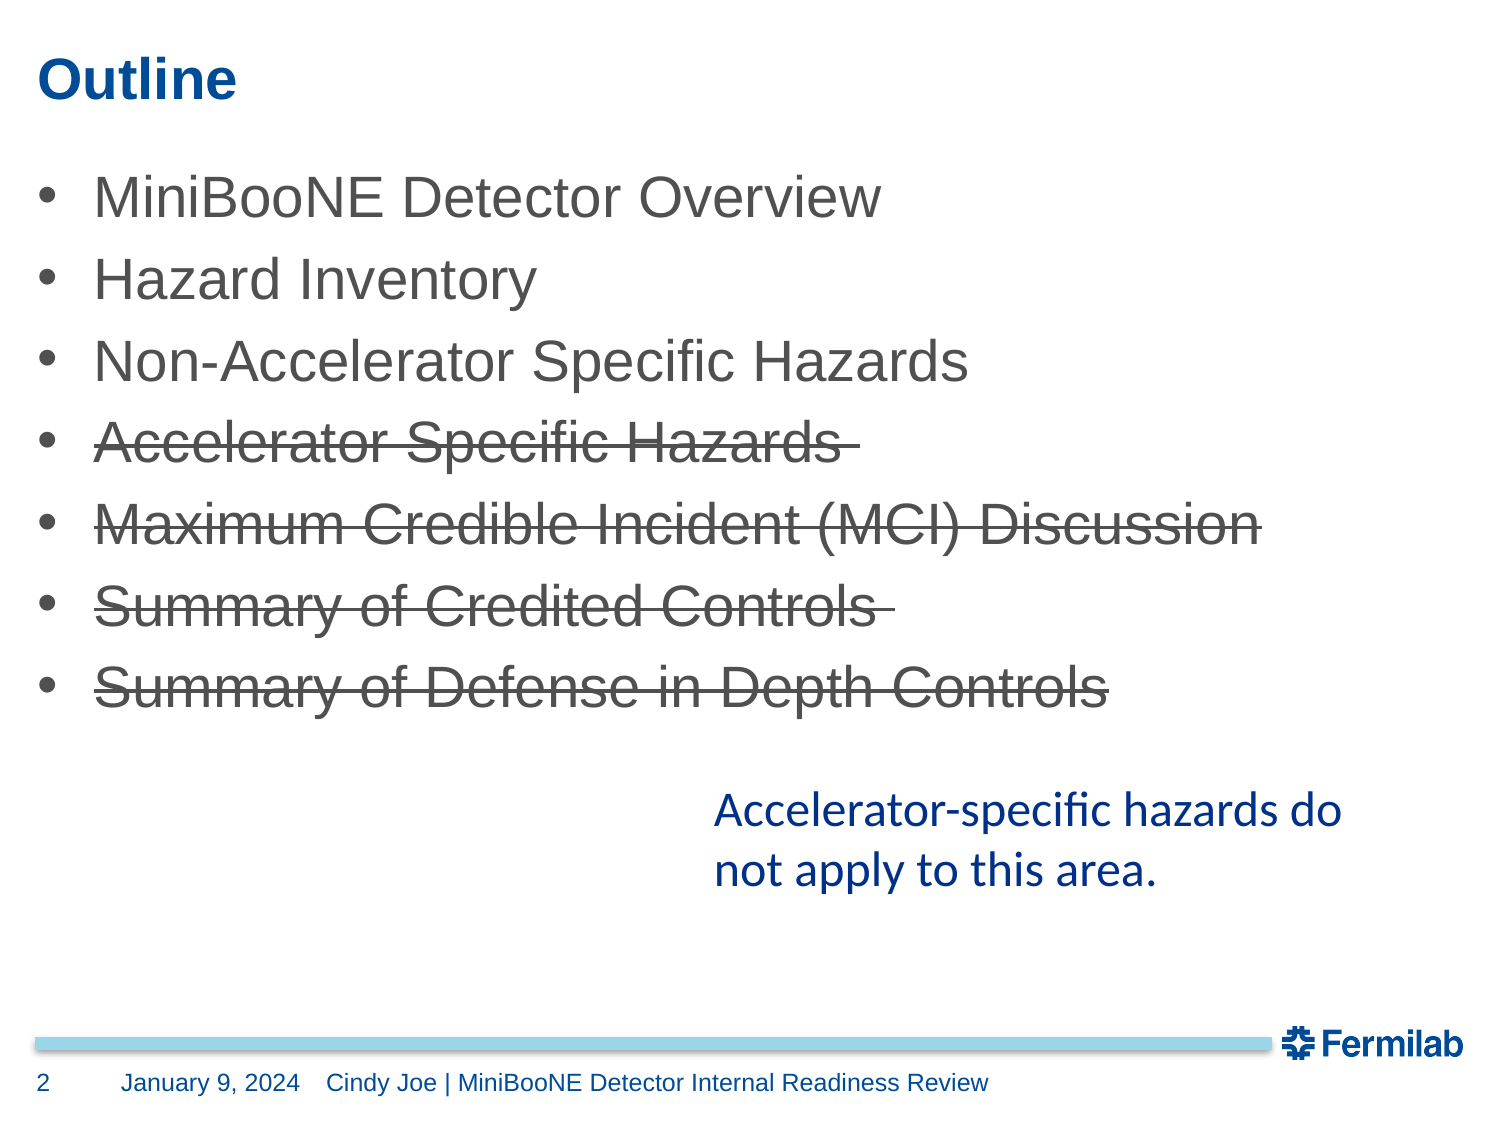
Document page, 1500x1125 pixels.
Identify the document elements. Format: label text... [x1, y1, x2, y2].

list MiniBooNE Detector Overview Hazard Inventory Non-Accelerator Specific Hazards Accelerator Specific Hazards Maximum Credible Incident (MCI) Discussion Summary of Credited Controls Summary of Defense in Depth Controls [37, 159, 1461, 925]
picture [1282, 1026, 1463, 1060]
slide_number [120, 1066, 360, 1106]
title Outline [37, 41, 1463, 112]
text_box Accelerator-specific hazards do not apply to this area. [699, 768, 1404, 904]
footer Cindy Joe | MiniBooNE Detector Internal Readiness Review [325, 1066, 1326, 1104]
slide_number 2 [36, 1066, 105, 1106]
